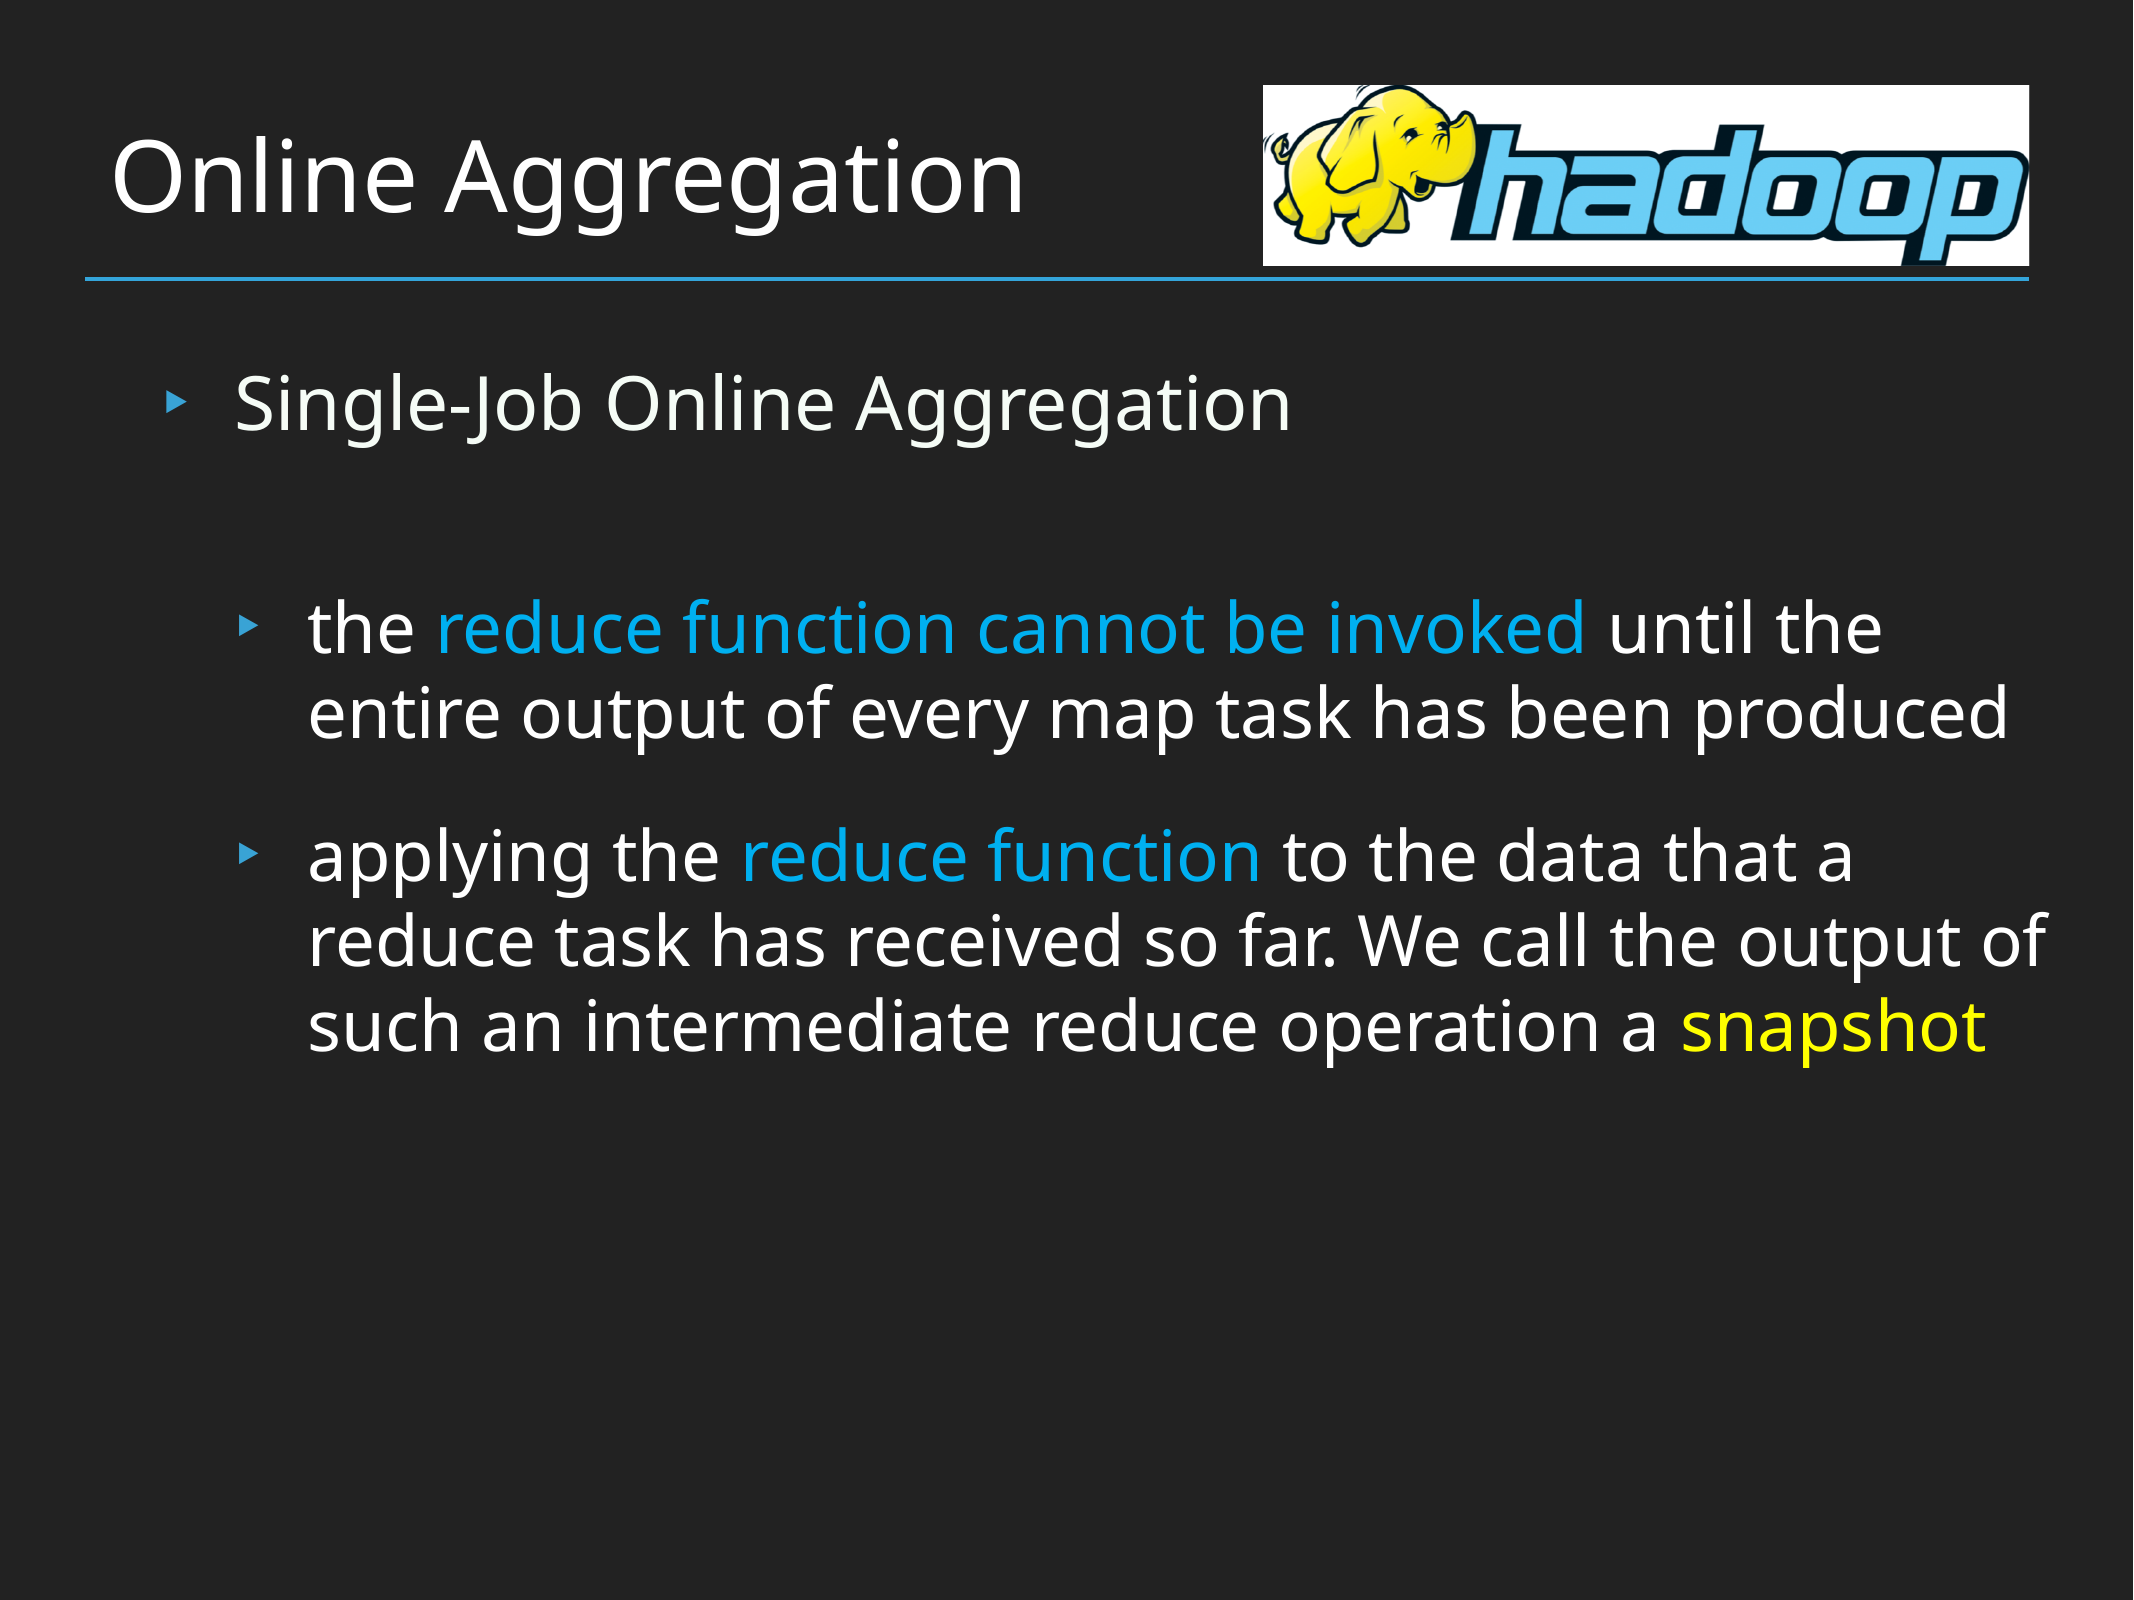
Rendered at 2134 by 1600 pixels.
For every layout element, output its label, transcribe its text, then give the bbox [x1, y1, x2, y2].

text_box Single-Job Online Aggregation the reduce function cannot be invoked until the entire output of every map task has been produced applying the reduce function to the data that a reduce task has received so far. We call the output of such an intermediate reduce operation a snapshot [146, 348, 2074, 1371]
text_box Online Aggregation [100, 104, 1042, 241]
picture [1263, 85, 2030, 267]
